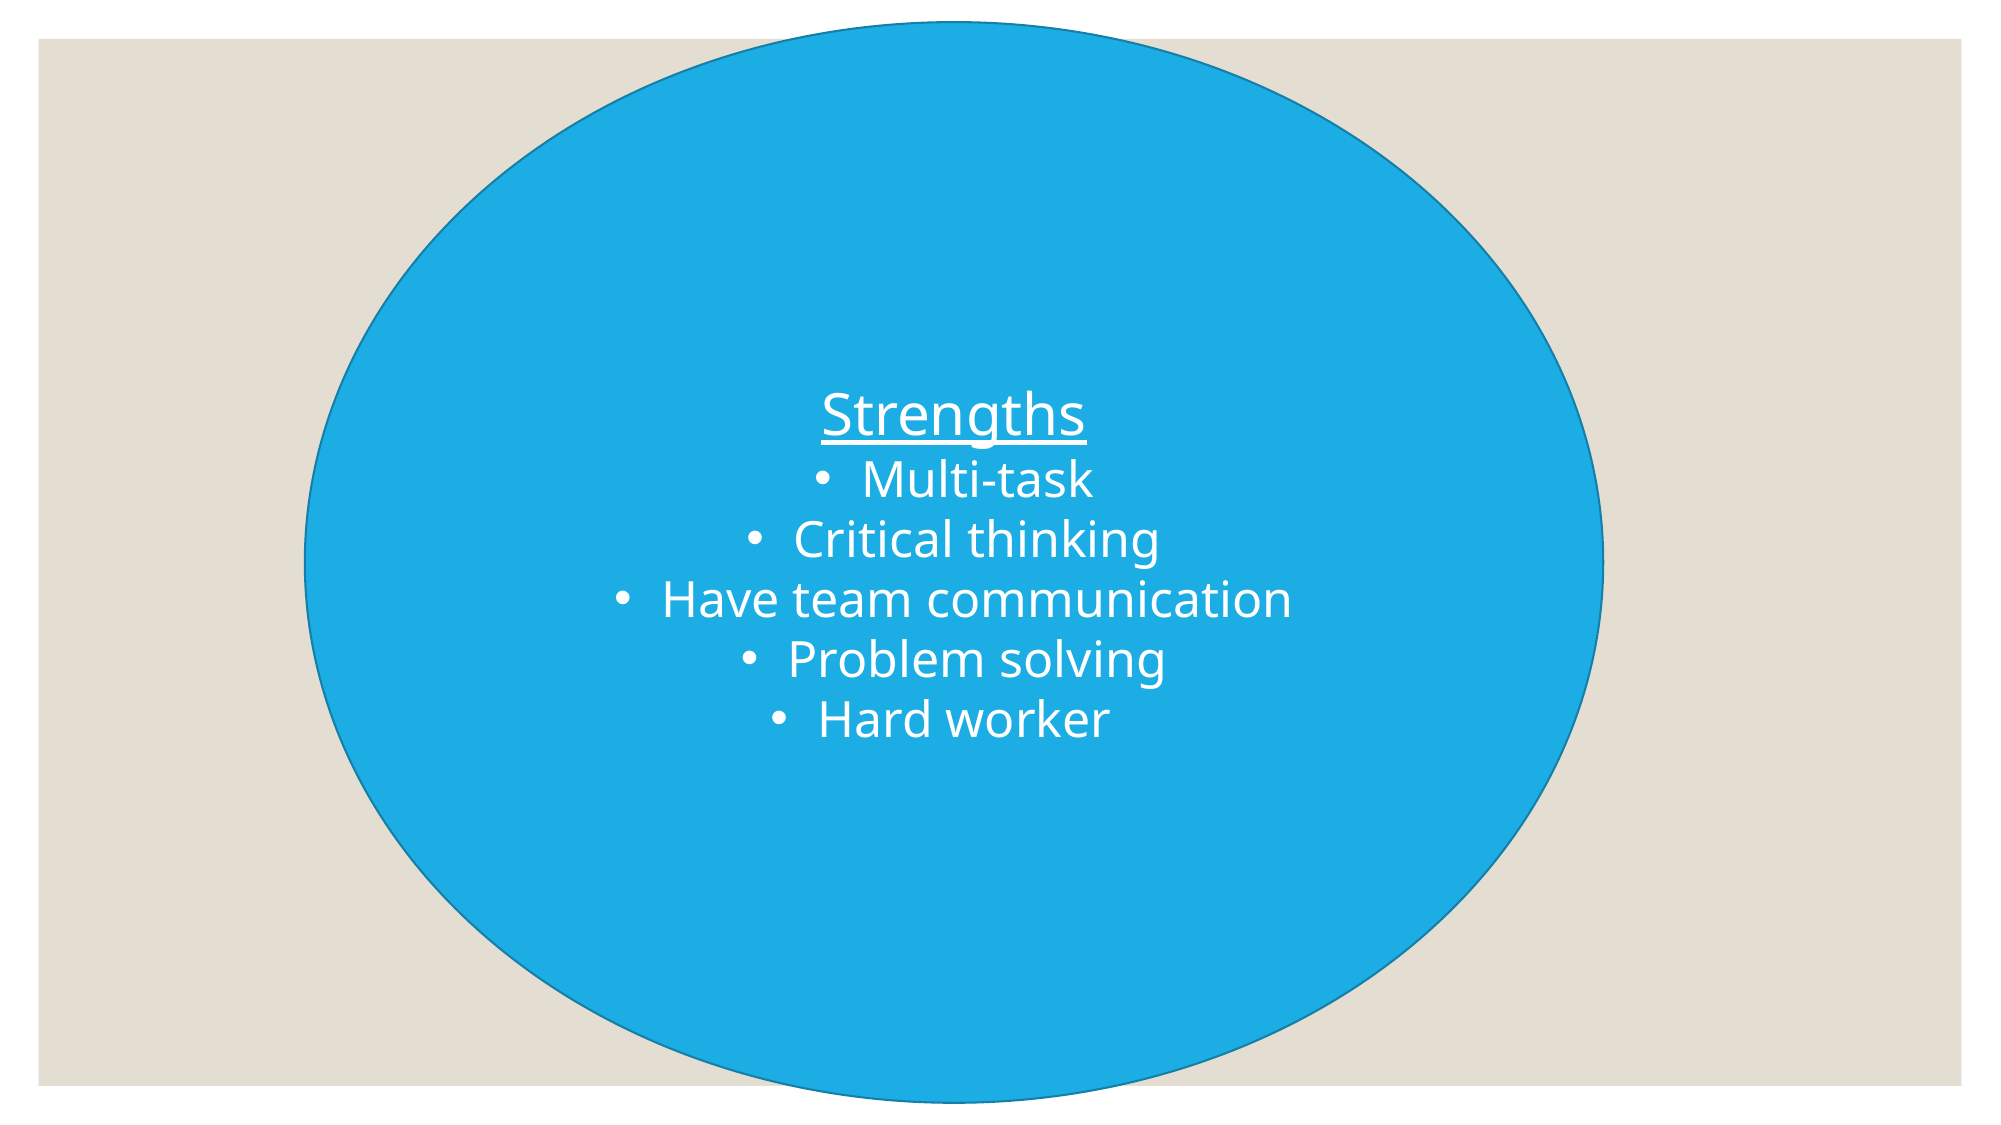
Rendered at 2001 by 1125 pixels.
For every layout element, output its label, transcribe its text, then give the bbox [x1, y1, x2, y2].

text_box Strengths Multi-task Critical thinking Have team communication Problem solving Hard worker [303, 21, 1605, 1104]
